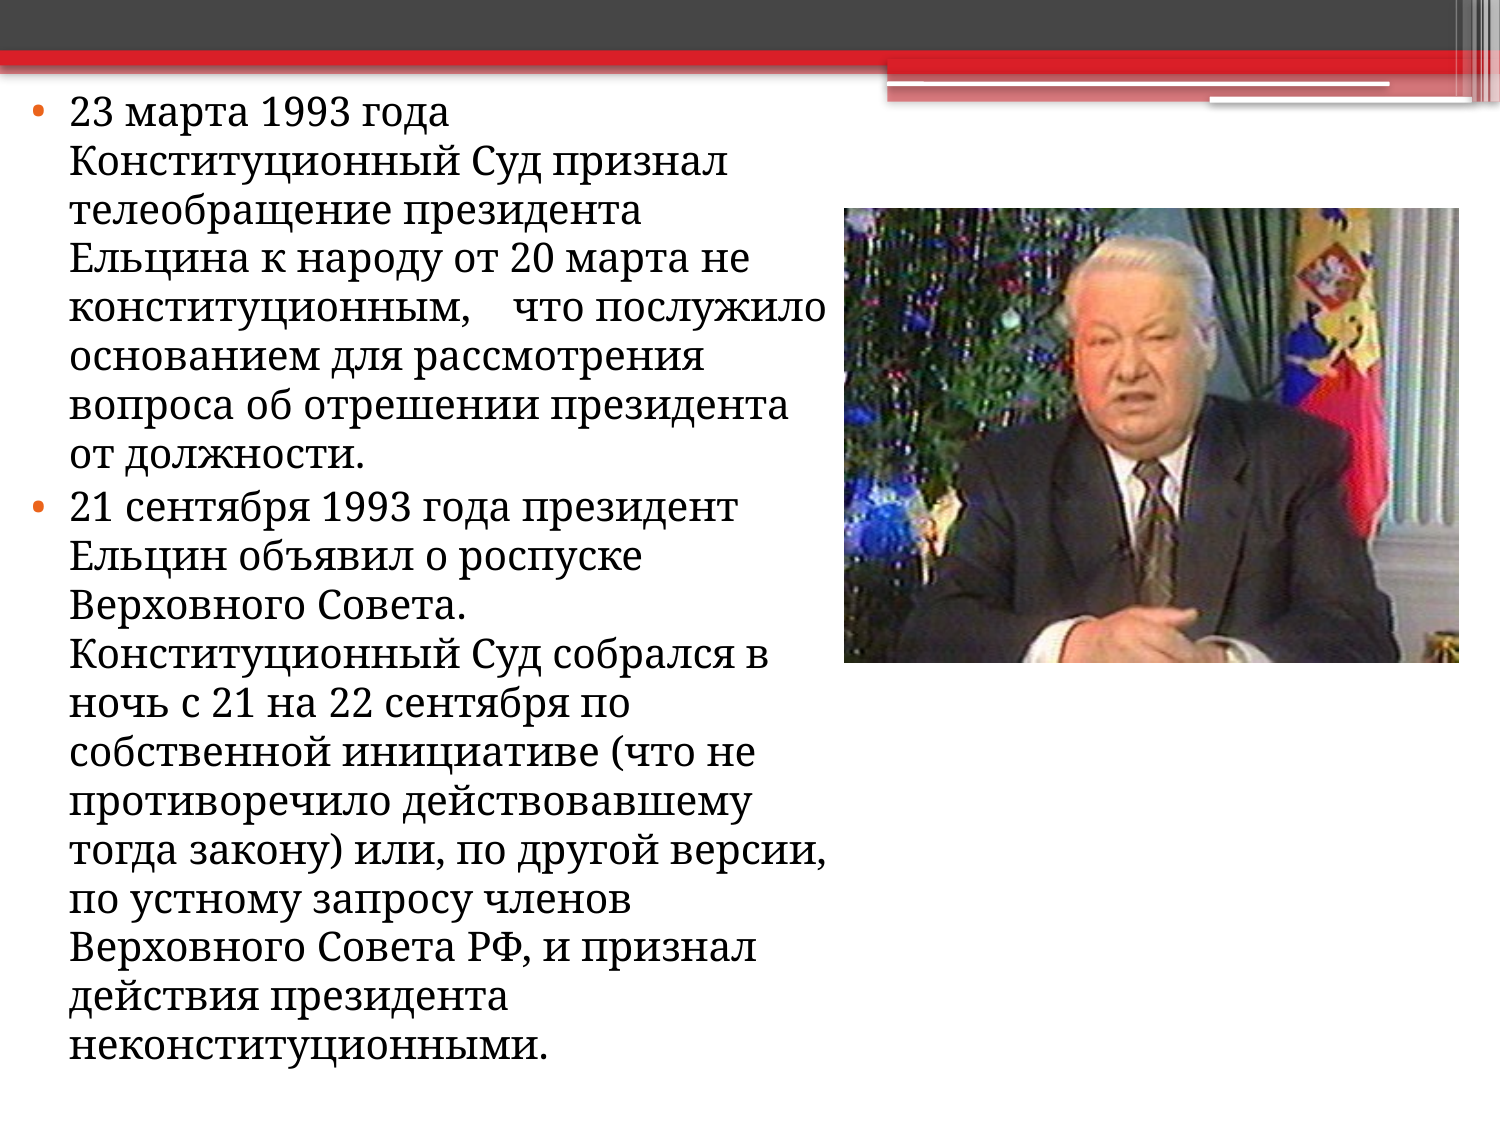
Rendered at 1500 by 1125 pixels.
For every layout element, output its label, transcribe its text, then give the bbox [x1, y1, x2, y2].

list 23 марта 1993 года Конституционный Суд признал телеобращение президента Ельцина к народу от 20 марта не конституционным, что послужило основанием для рассмотрения вопроса об отрешении президента от должности. 21 сентября 1993 года президент Ельцин объявил о роспуске Верховного Совета. Конституционный Суд собрался в ночь с 21 на 22 сентября по собственной инициативе (что не противоречило действовавшему тогда закону) или, по другой версии, по устному запросу членов Верховного Совета РФ, и признал действия президента неконституционными. [0, 78, 845, 1125]
picture [844, 207, 1459, 663]
